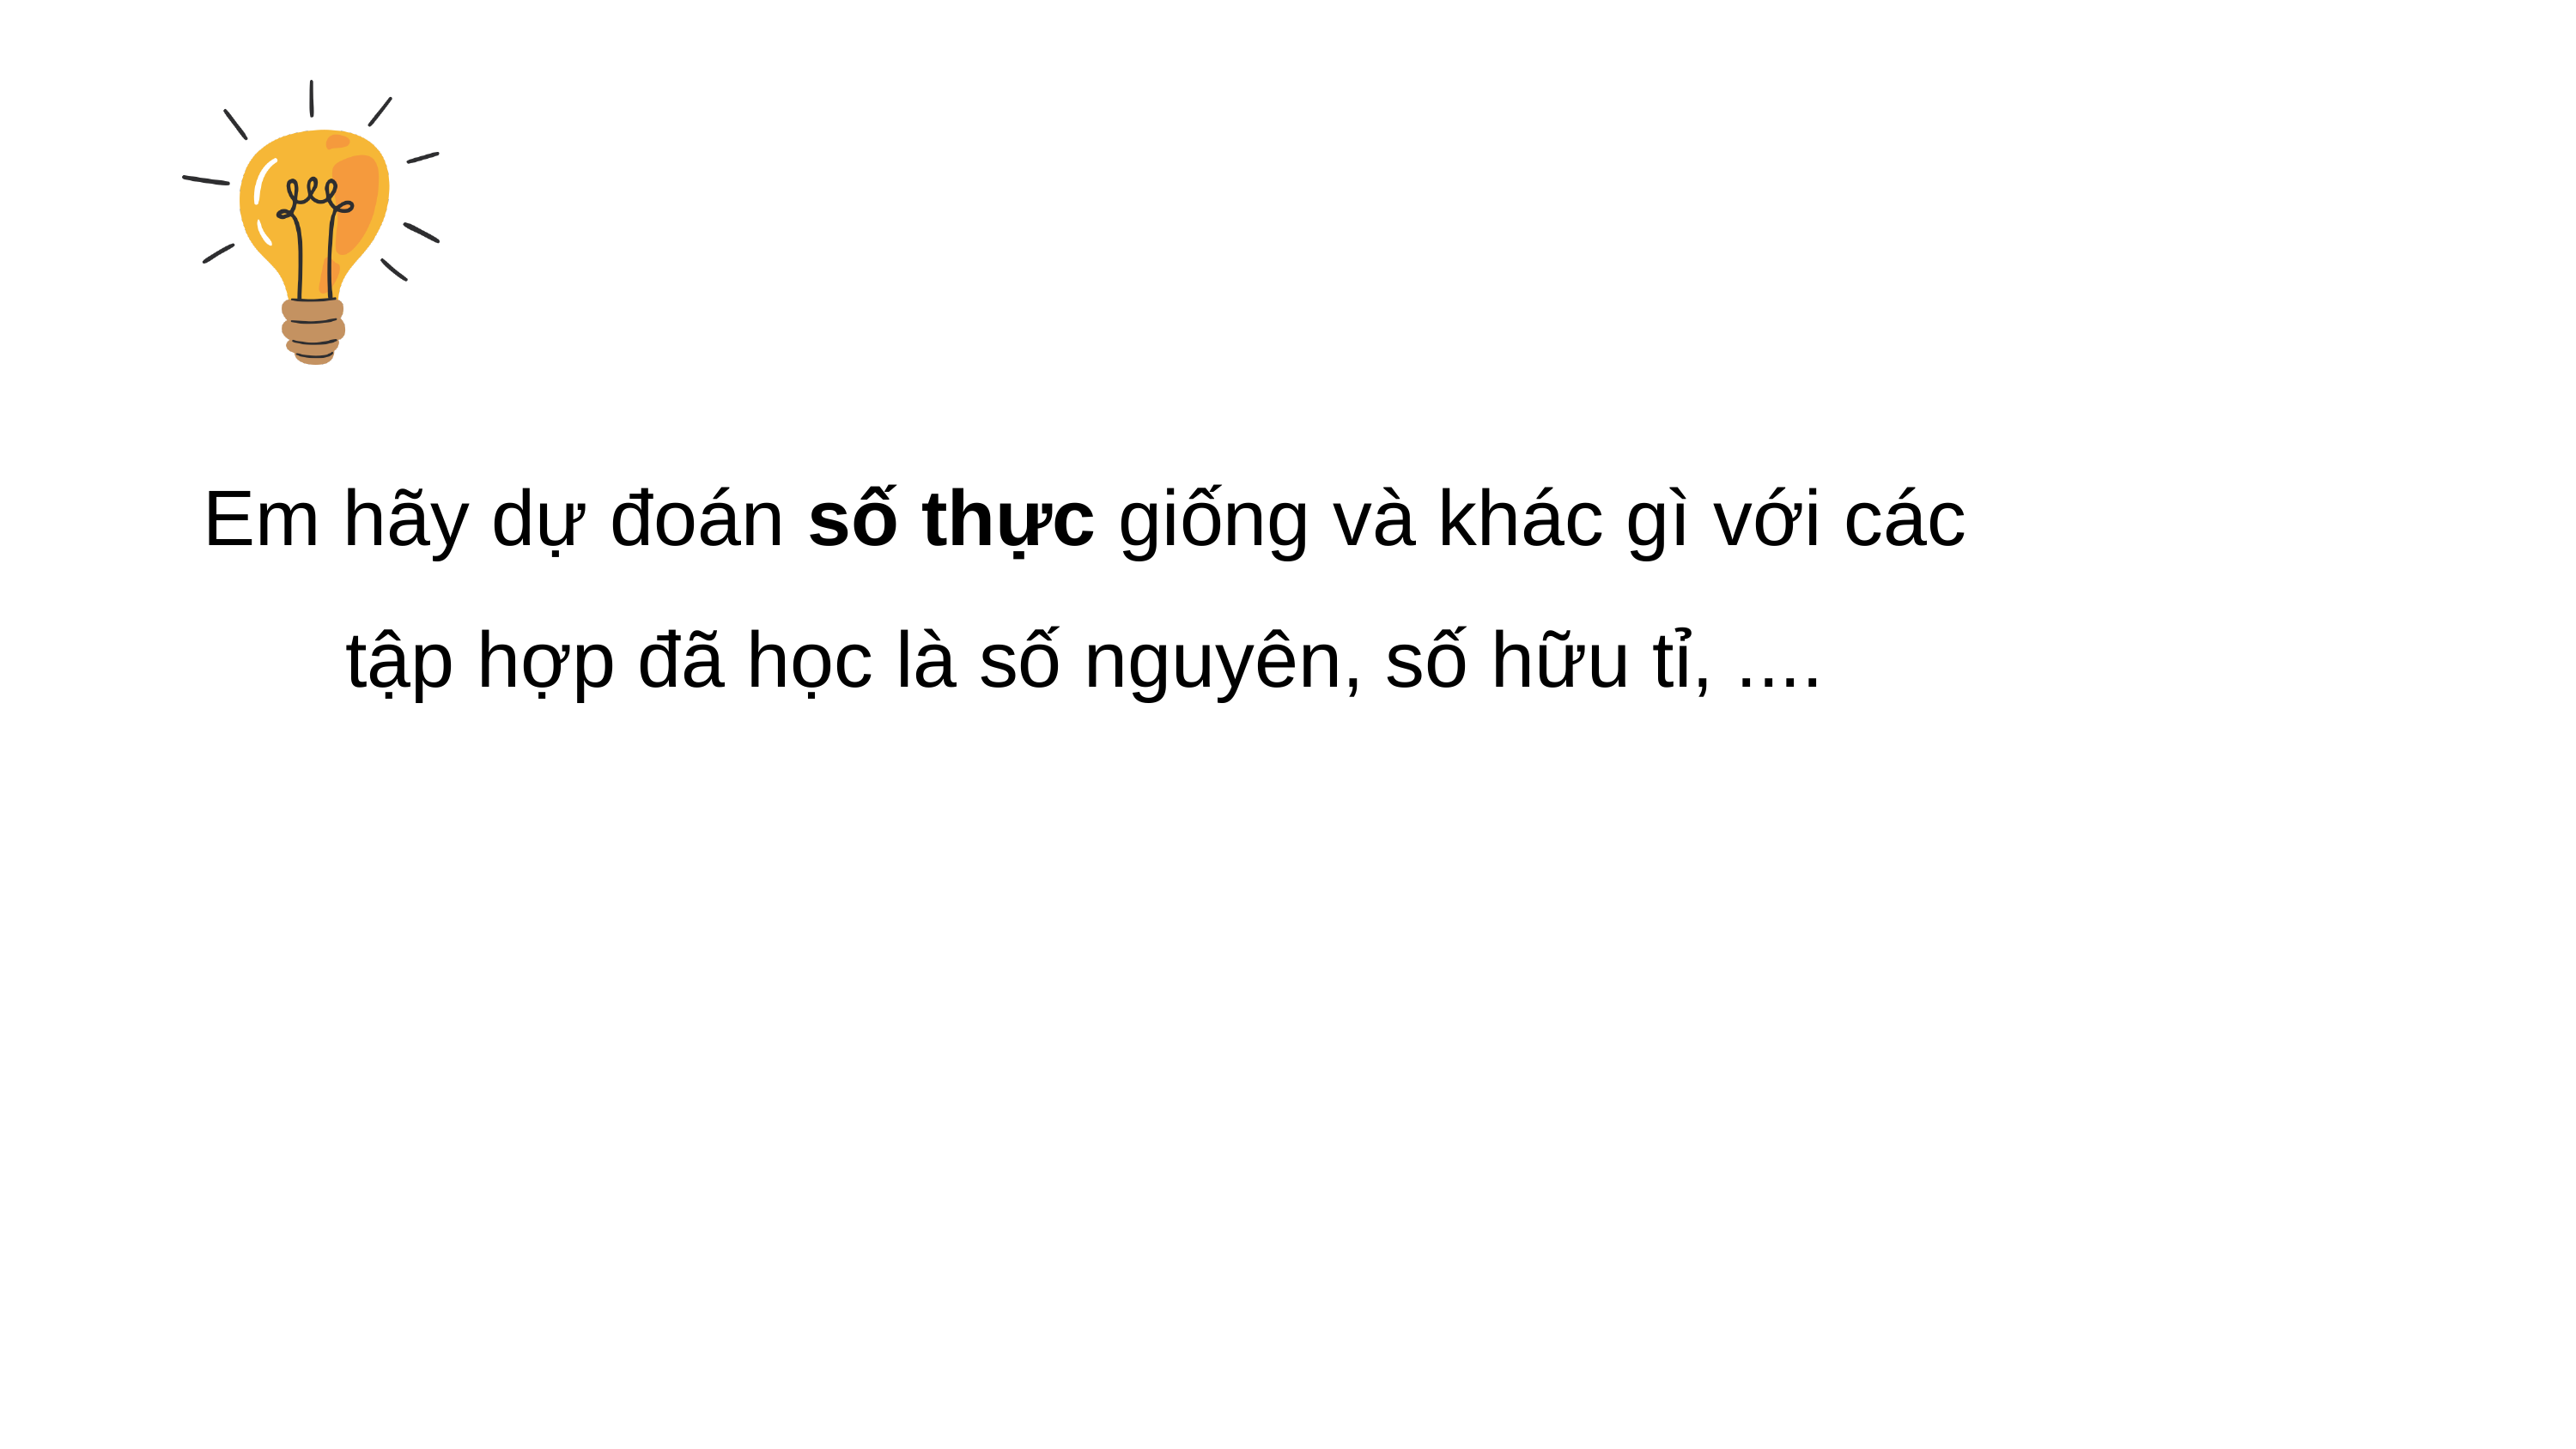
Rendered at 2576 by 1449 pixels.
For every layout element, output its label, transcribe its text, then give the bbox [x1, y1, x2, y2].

picture [182, 80, 440, 365]
text_box Em hãy dự đoán số thực giống và khác gì với các tập hợp đã học là số nguyên, số hữu tỉ, .... [161, 413, 2011, 709]
